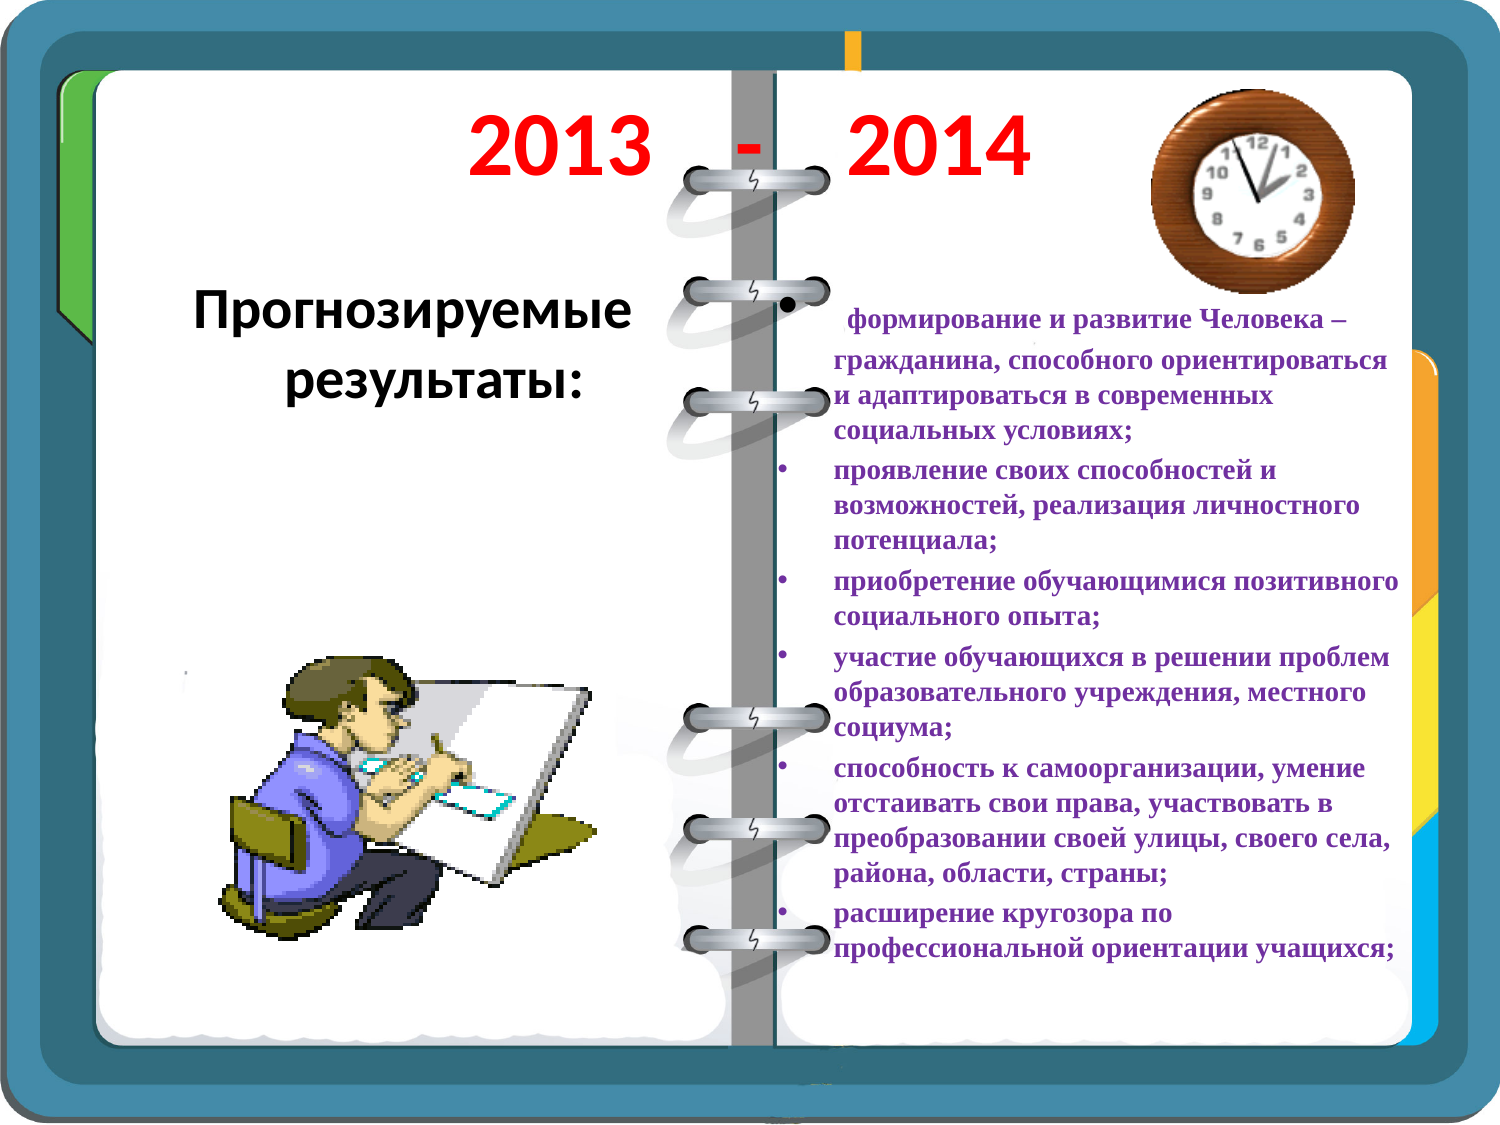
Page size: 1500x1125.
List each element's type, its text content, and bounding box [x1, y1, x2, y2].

list формирование и развитие Человека – гражданина, способного ориентироваться и адаптироваться в современных социальных условиях; проявление своих способностей и возможностей, реализация личностного потенциала; приобретение обучающимися позитивного социального опыта; участие обучающихся в решении проблем образовательного учреждения, местного социума; способность к самоорганизации, умение отстаивать свои права, участвовать в преобразовании своей улицы, своего села, района, области, страны; расширение кругозора по профессиональной ориентации учащихся; [762, 262, 1426, 1006]
picture [0, 0, 1500, 1125]
title 2013 - 2014 [74, 44, 1426, 233]
list Прогнозируемые результаты: [74, 262, 738, 1006]
